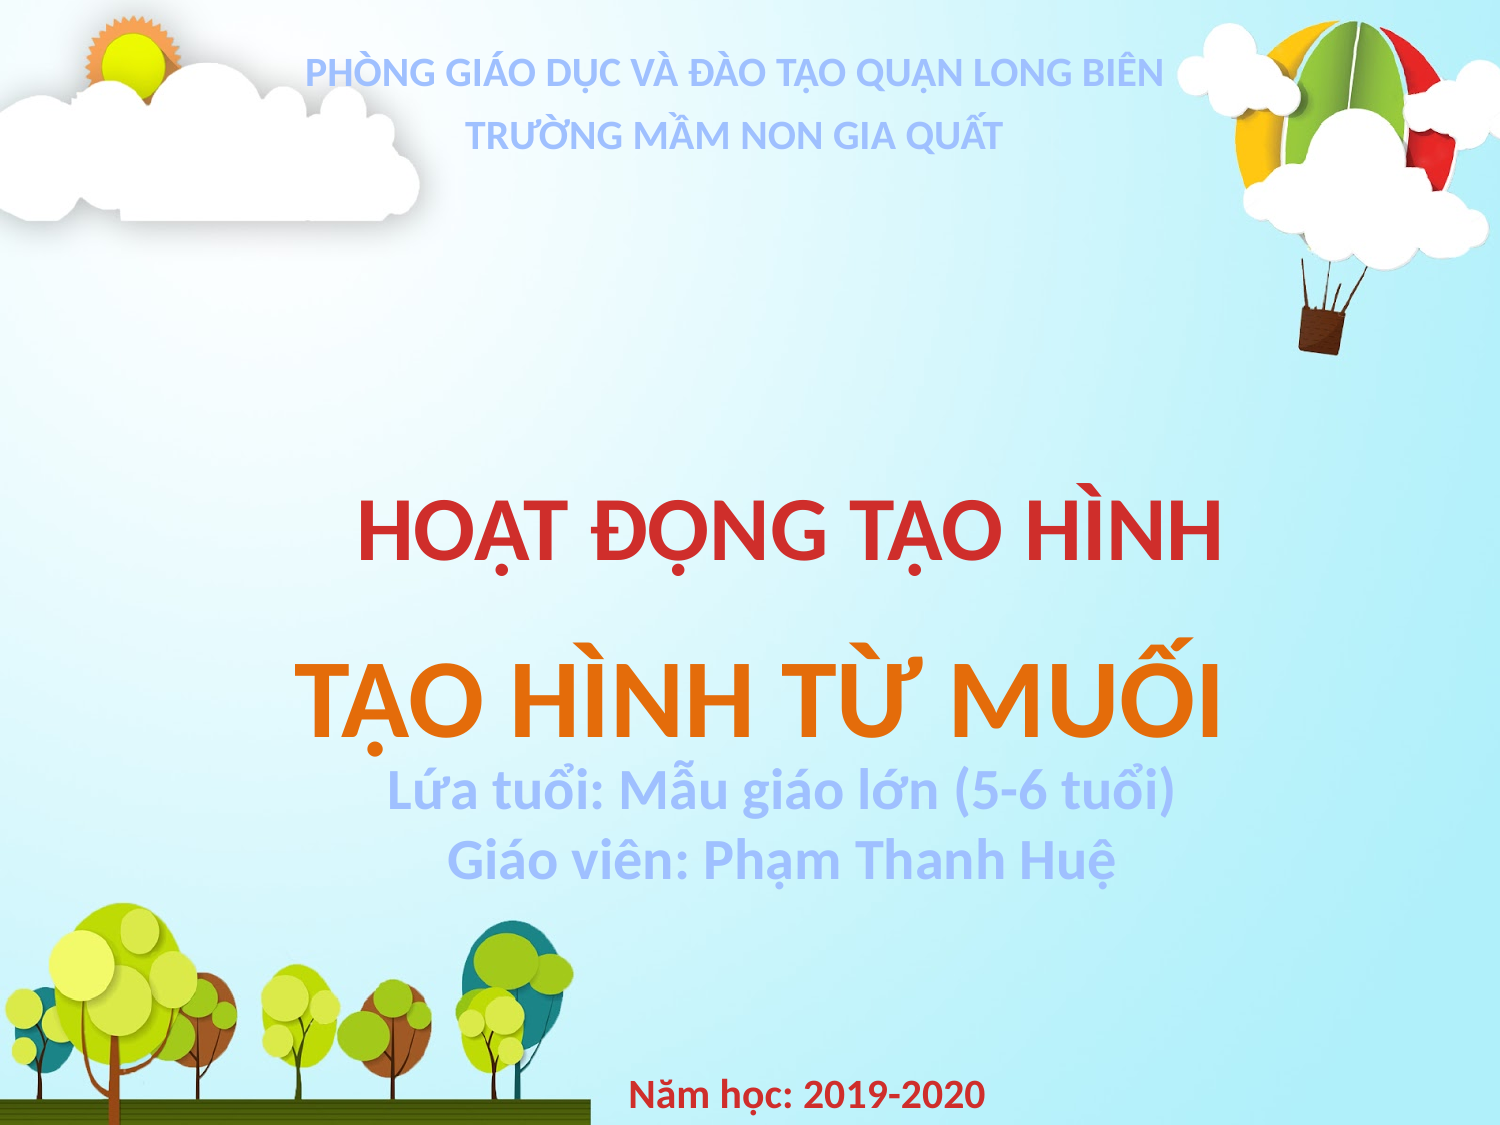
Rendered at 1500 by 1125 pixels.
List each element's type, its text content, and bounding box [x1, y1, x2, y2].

text_box TẠO HÌNH TỪ MuỐI [279, 549, 1242, 768]
text_box TRƯỜNG MẦM NON GIA QUẤT [349, 99, 1119, 165]
picture [0, 0, 1500, 1125]
text_box Năm học: 2019-2020 [613, 1059, 1002, 1125]
text_box HOẠT ĐỘNG TẠO HÌNH [340, 461, 1242, 549]
text_box PHÒNG GIÁO DỤC VÀ ĐÀO TẠO QUẬN LONG BIÊN [290, 37, 1180, 103]
text_box Lứa tuổi: Mẫu giáo lớn (5-6 tuổi) Giáo viên: Phạm Thanh Huệ [372, 743, 1192, 899]
